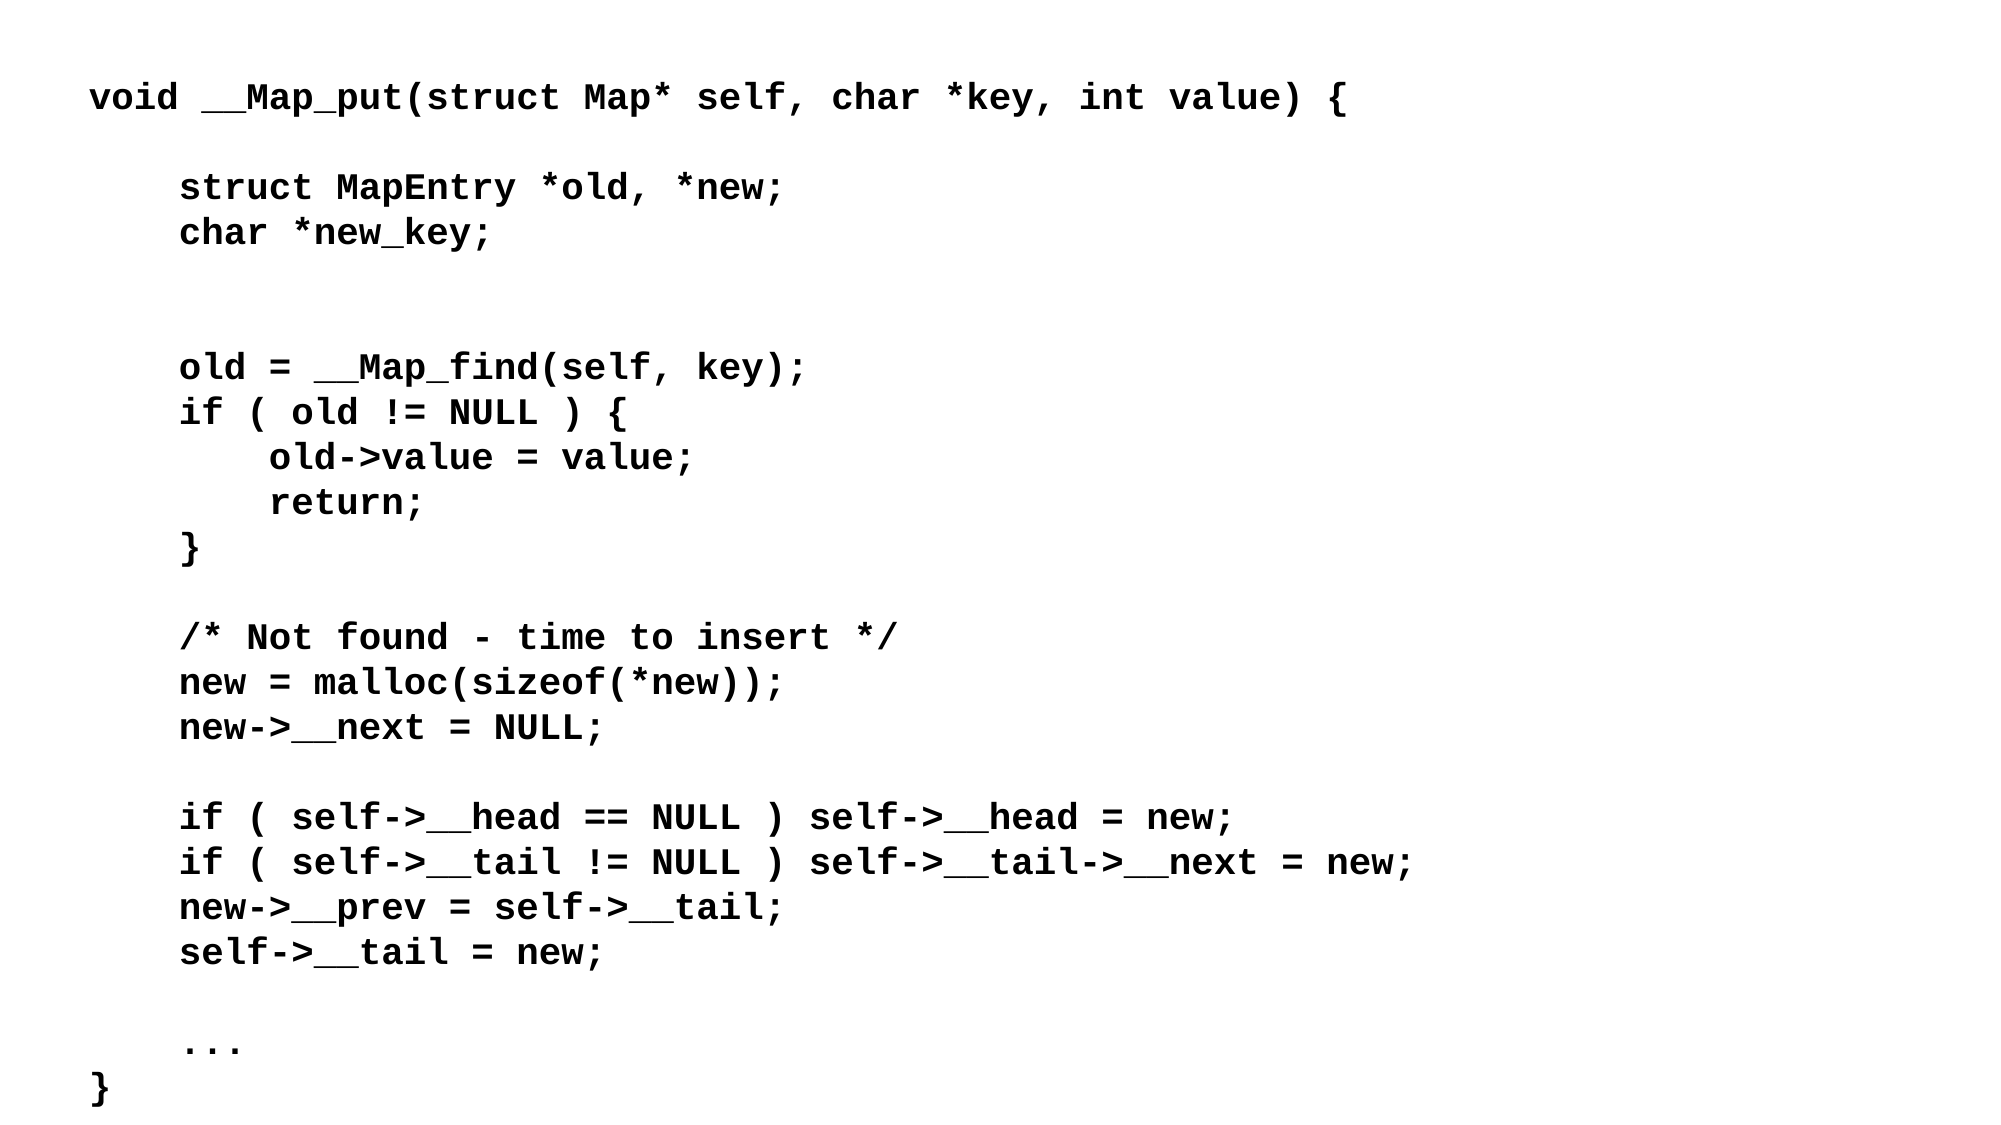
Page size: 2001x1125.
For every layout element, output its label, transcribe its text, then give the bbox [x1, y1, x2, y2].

text_box void __Map_put(struct Map* self, char *key, int value) { struct MapEntry *old, *new; char *new_key; old = __Map_find(self, key); if ( old != NULL ) { old->value = value; return; } /* Not found - time to insert */ new = malloc(sizeof(*new)); new->__next = NULL; if ( self->__head == NULL ) self->__head = new; if ( self->__tail != NULL ) self->__tail->__next = new; new->__prev = self->__tail; self->__tail = new; ... } [74, 64, 1926, 1115]
